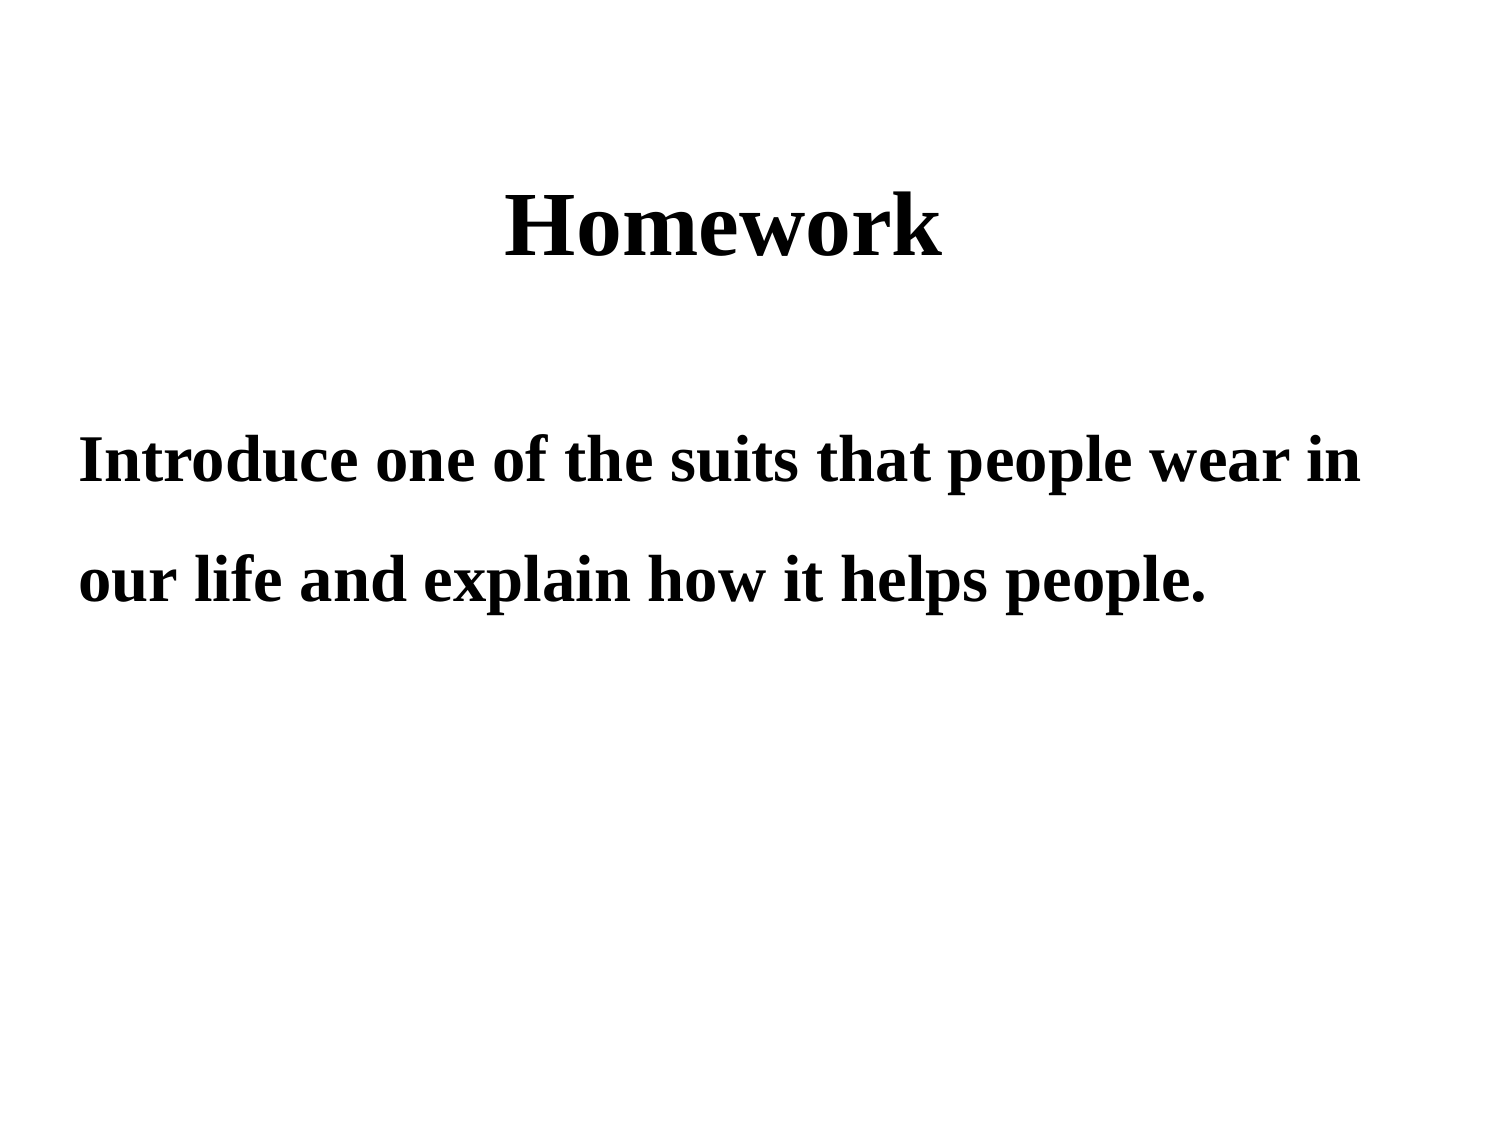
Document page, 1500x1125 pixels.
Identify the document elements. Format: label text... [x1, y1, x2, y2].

text_box Homework [490, 101, 1058, 282]
text_box Introduce one of the suits that people wear in our life and explain how it helps people. [63, 367, 1446, 623]
